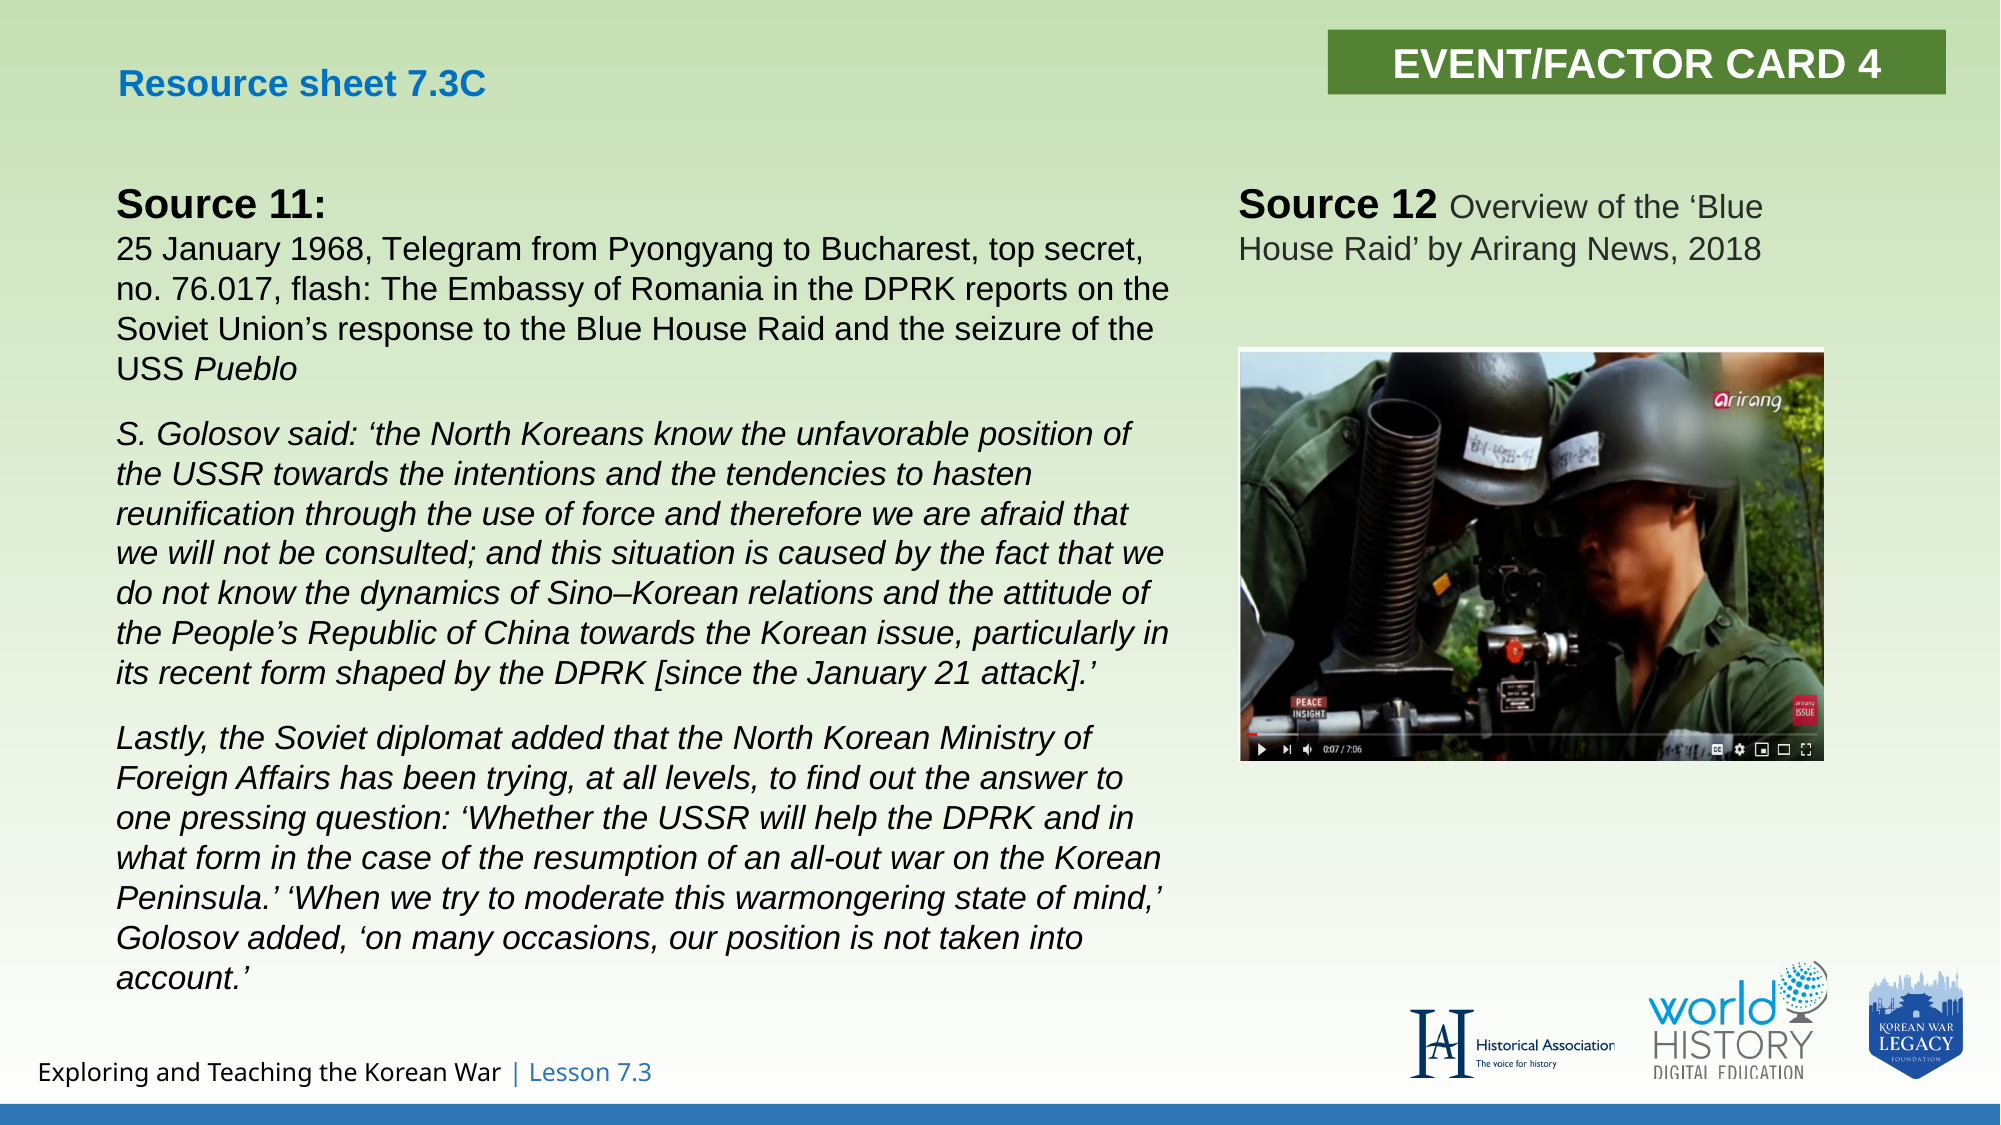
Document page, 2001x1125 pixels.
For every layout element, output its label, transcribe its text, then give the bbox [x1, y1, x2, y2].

text_box EVENT/FACTOR CARD 4 [1327, 29, 1946, 95]
text_box Resource sheet 7.3C [118, 58, 698, 105]
picture [1869, 965, 1963, 1079]
text_box Source 11: 25 January 1968, Telegram from Pyongyang to Bucharest, top secret, no. 76.017, flash: The Embassy of Romania in the DPRK reports on the Soviet Union’s response to the Blue House Raid and the seizure of the USS Pueblo S. Golosov said: ‘the North Koreans know the unfavorable position of the USSR towards the intentions and the tendencies to hasten reunification through the use of force and therefore we are afraid that we will not be consulted; and this situation is caused by the fact that we do not know the dynamics of Sino–Korean relations and the attitude of the People’s Republic of China towards the Korean issue, particularly in its recent form shaped by the DPRK [since the January 21 attack].’ Lastly, the Soviet diplomat added that the North Korean Ministry of Foreign Affairs has been trying, at all levels, to find out the answer to one pressing question: ‘Whether the USSR will help the DPRK and in what form in the case of the resumption of an all-out war on the Korean Peninsula.’ ‘When we try to moderate this warmongering state of mind,’ Golosov added, ‘on many occasions, our position is not taken into account.’ [116, 177, 1180, 996]
text_box Source 12 Overview of the ‘Blue House Raid’ by Arirang News, 2018 [1238, 177, 1794, 347]
picture [1238, 347, 1824, 761]
